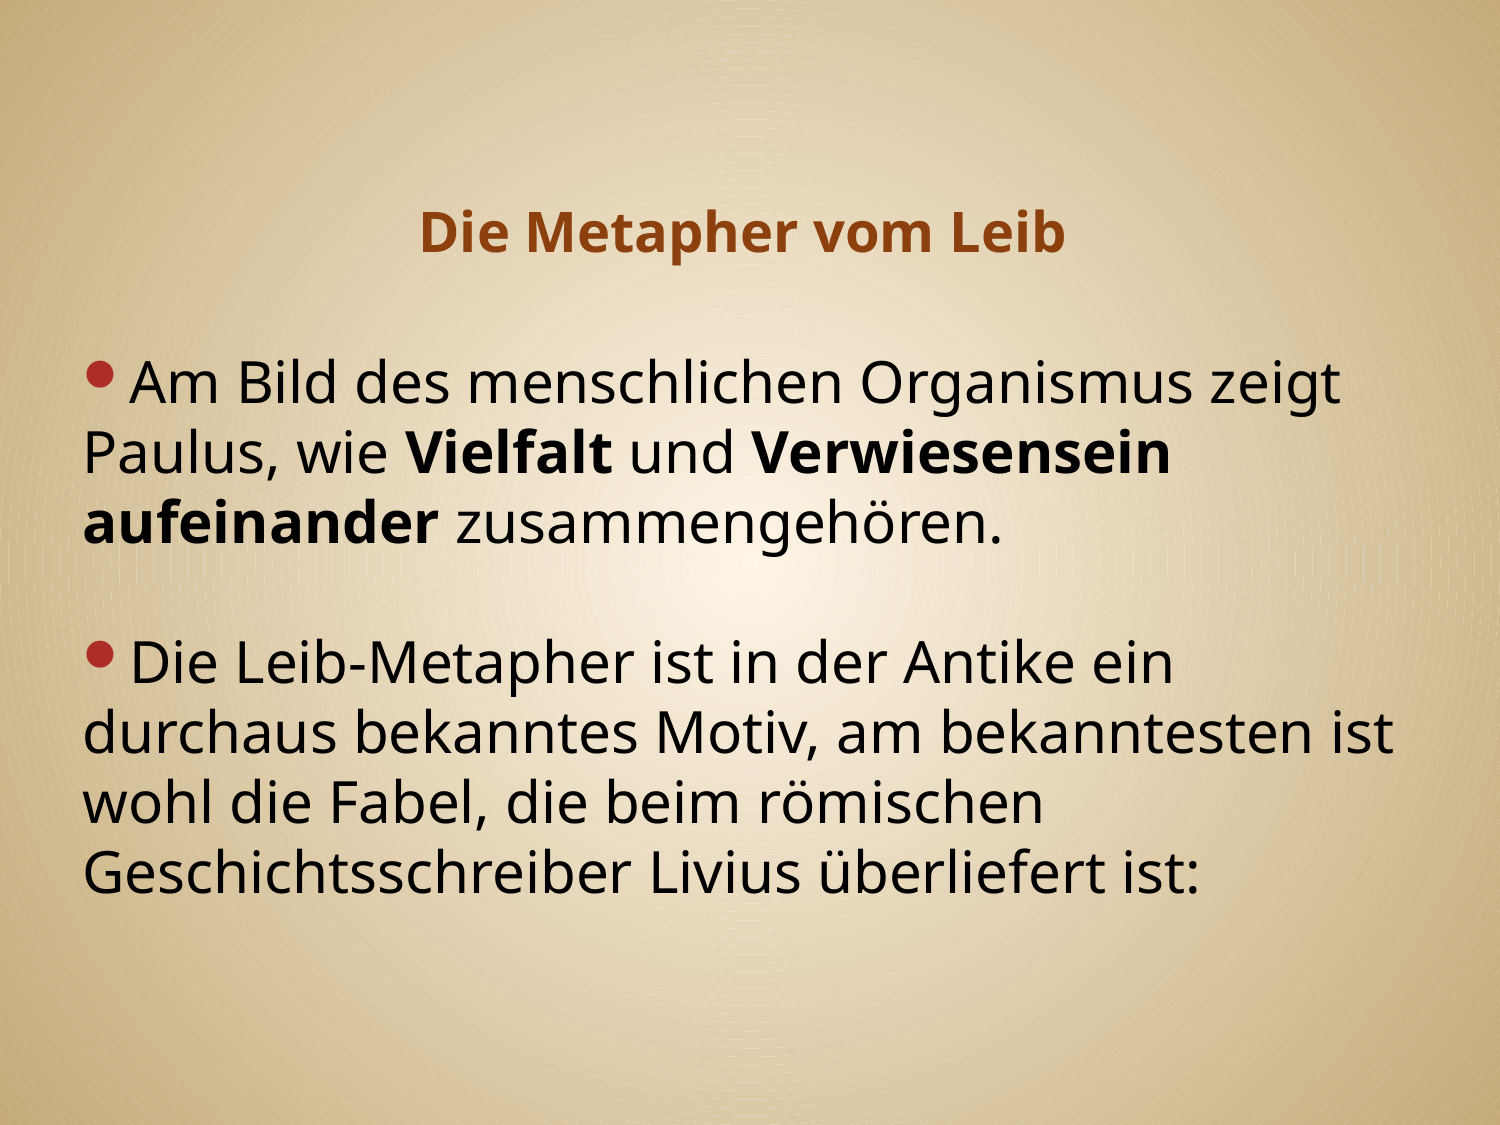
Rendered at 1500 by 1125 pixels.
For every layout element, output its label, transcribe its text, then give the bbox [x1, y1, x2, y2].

list Am Bild des menschlichen Organismus zeigt Paulus, wie Vielfalt und Verwiesensein aufeinander zusammengehören. Die Leib-Metapher ist in der Antike ein durchaus bekanntes Motiv, am bekanntesten ist wohl die Fabel, die beim römischen Geschichtsschreiber Livius überliefert ist: [75, 338, 1425, 1083]
title Die Metapher vom Leib [75, 50, 1425, 338]
